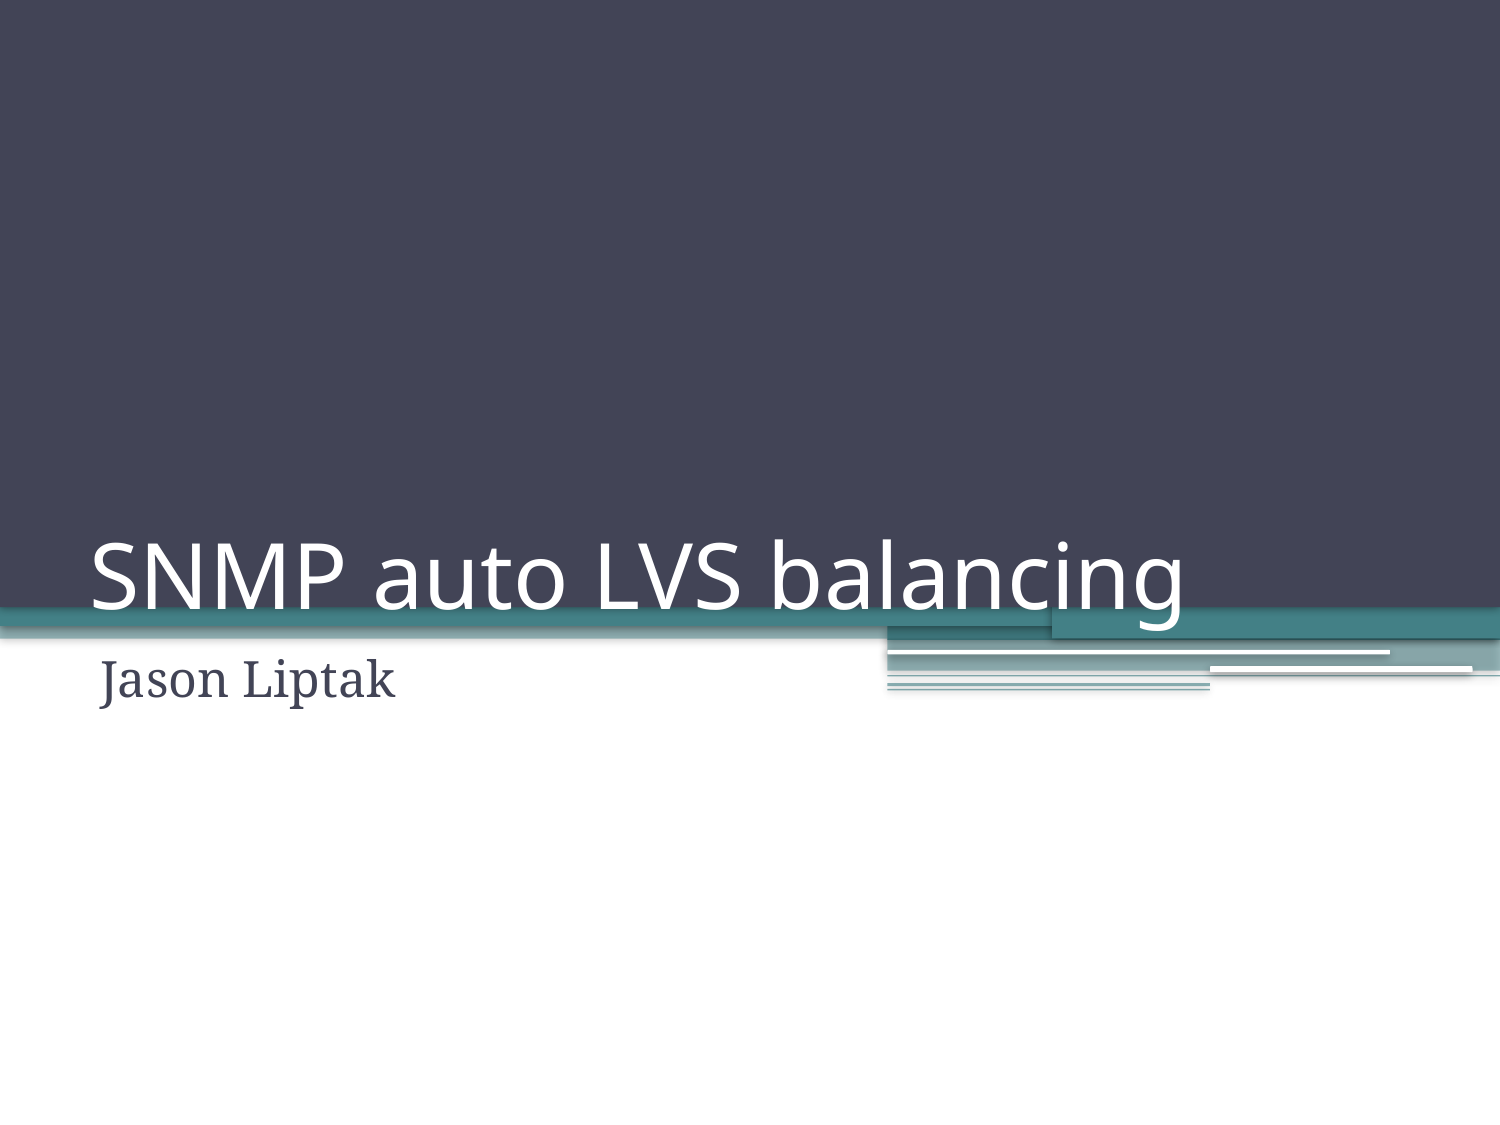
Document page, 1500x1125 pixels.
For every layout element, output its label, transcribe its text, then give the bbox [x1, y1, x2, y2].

title SNMP auto LVS balancing [75, 394, 1463, 636]
subtitle Jason Liptak [75, 639, 888, 928]
